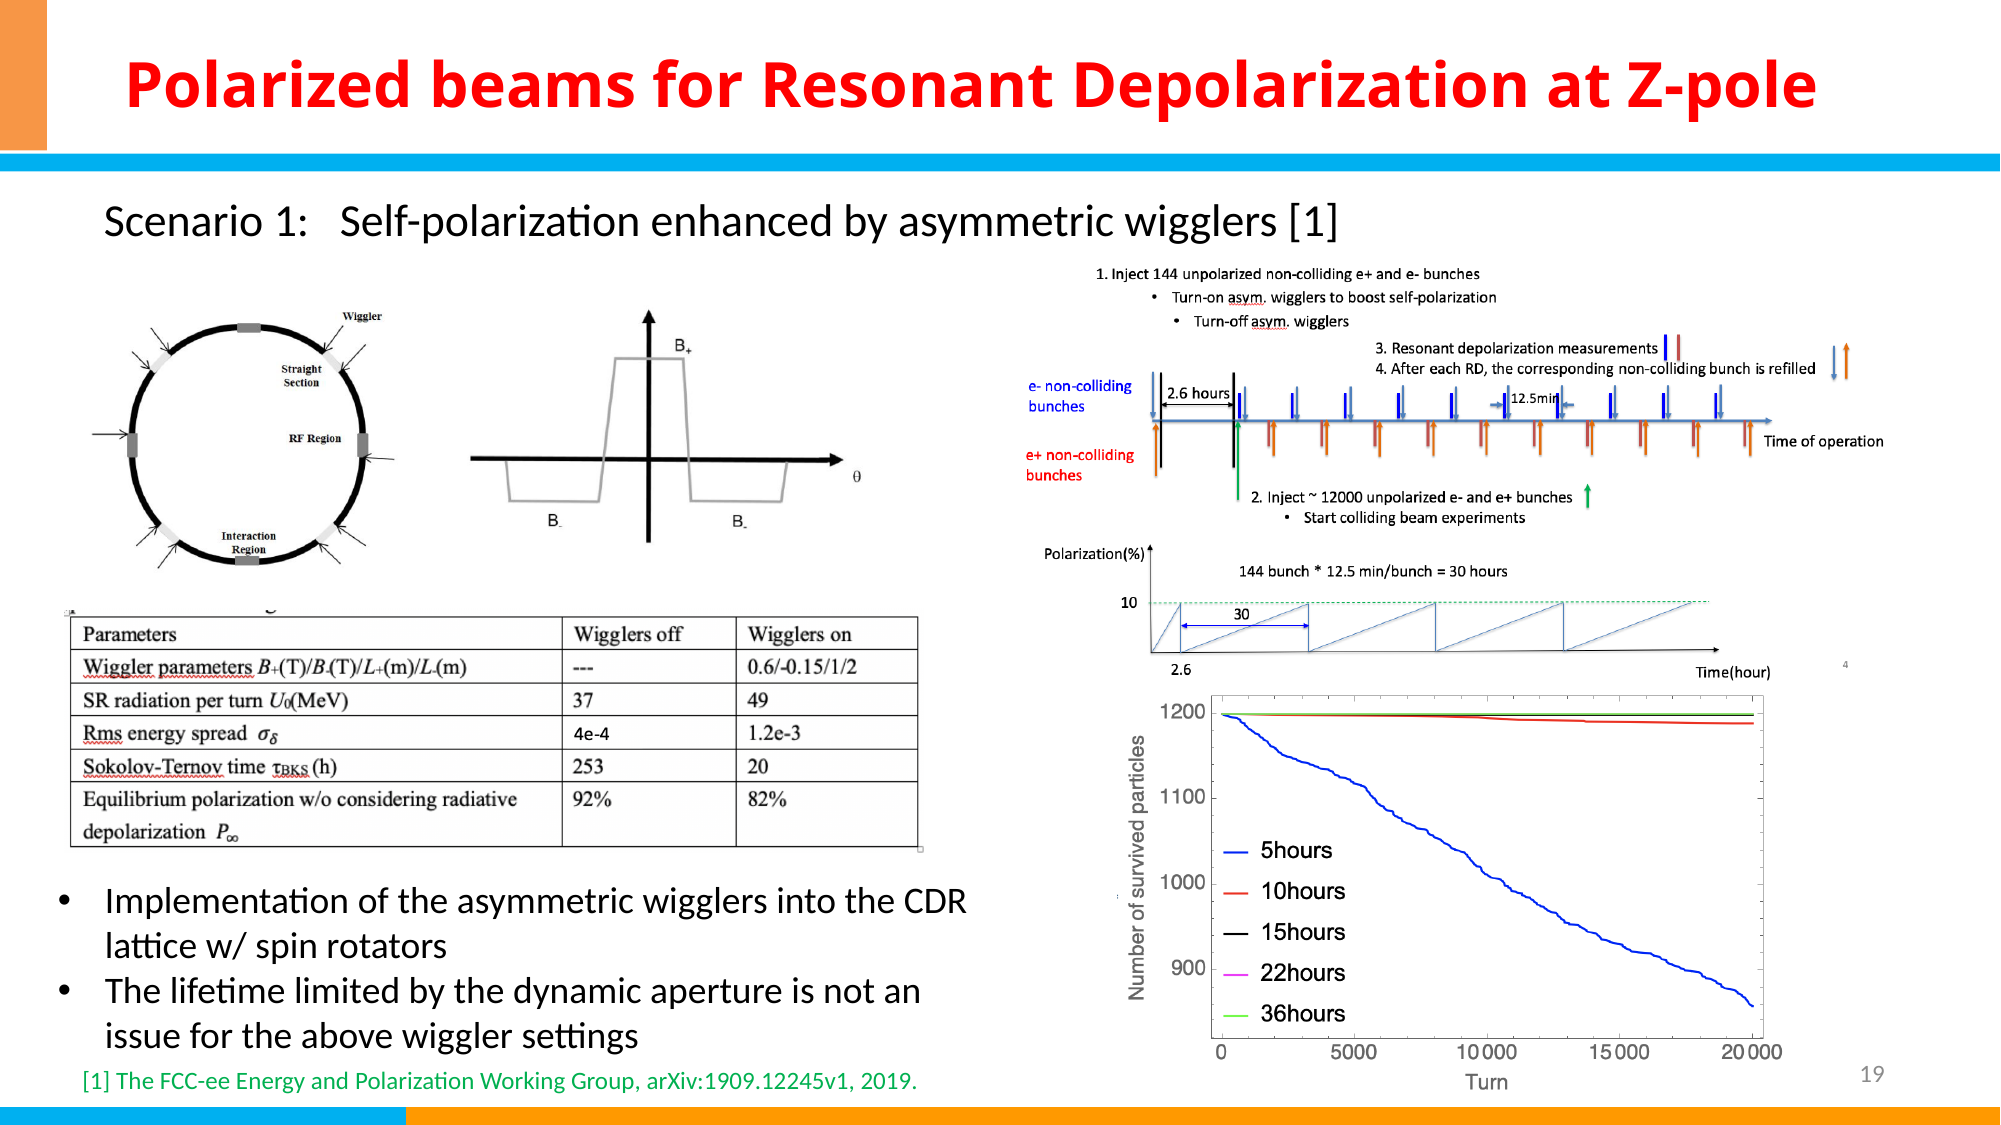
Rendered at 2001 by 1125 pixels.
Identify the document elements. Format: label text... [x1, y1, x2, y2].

picture [454, 297, 883, 549]
picture [64, 608, 924, 853]
picture [67, 308, 398, 576]
text_box [1] The FCC-ee Energy and Polarization Working Group, arXiv:1909.12245v1, 2019. [67, 1057, 1114, 1102]
slide_number 19 [1791, 1042, 1900, 1103]
picture [1116, 686, 1792, 1097]
title Polarized beams for Resonant Depolarization at Z-pole [109, 23, 1875, 143]
picture [1024, 263, 1887, 684]
text_box Scenario 1: Self-polarization enhanced by asymmetric wigglers [1] [88, 183, 1473, 253]
text_box Implementation of the asymmetric wigglers into the CDR lattice w/ spin rotators The lifetime limited by the dynamic aperture is not an issue for the above wiggler settings [43, 869, 989, 1064]
